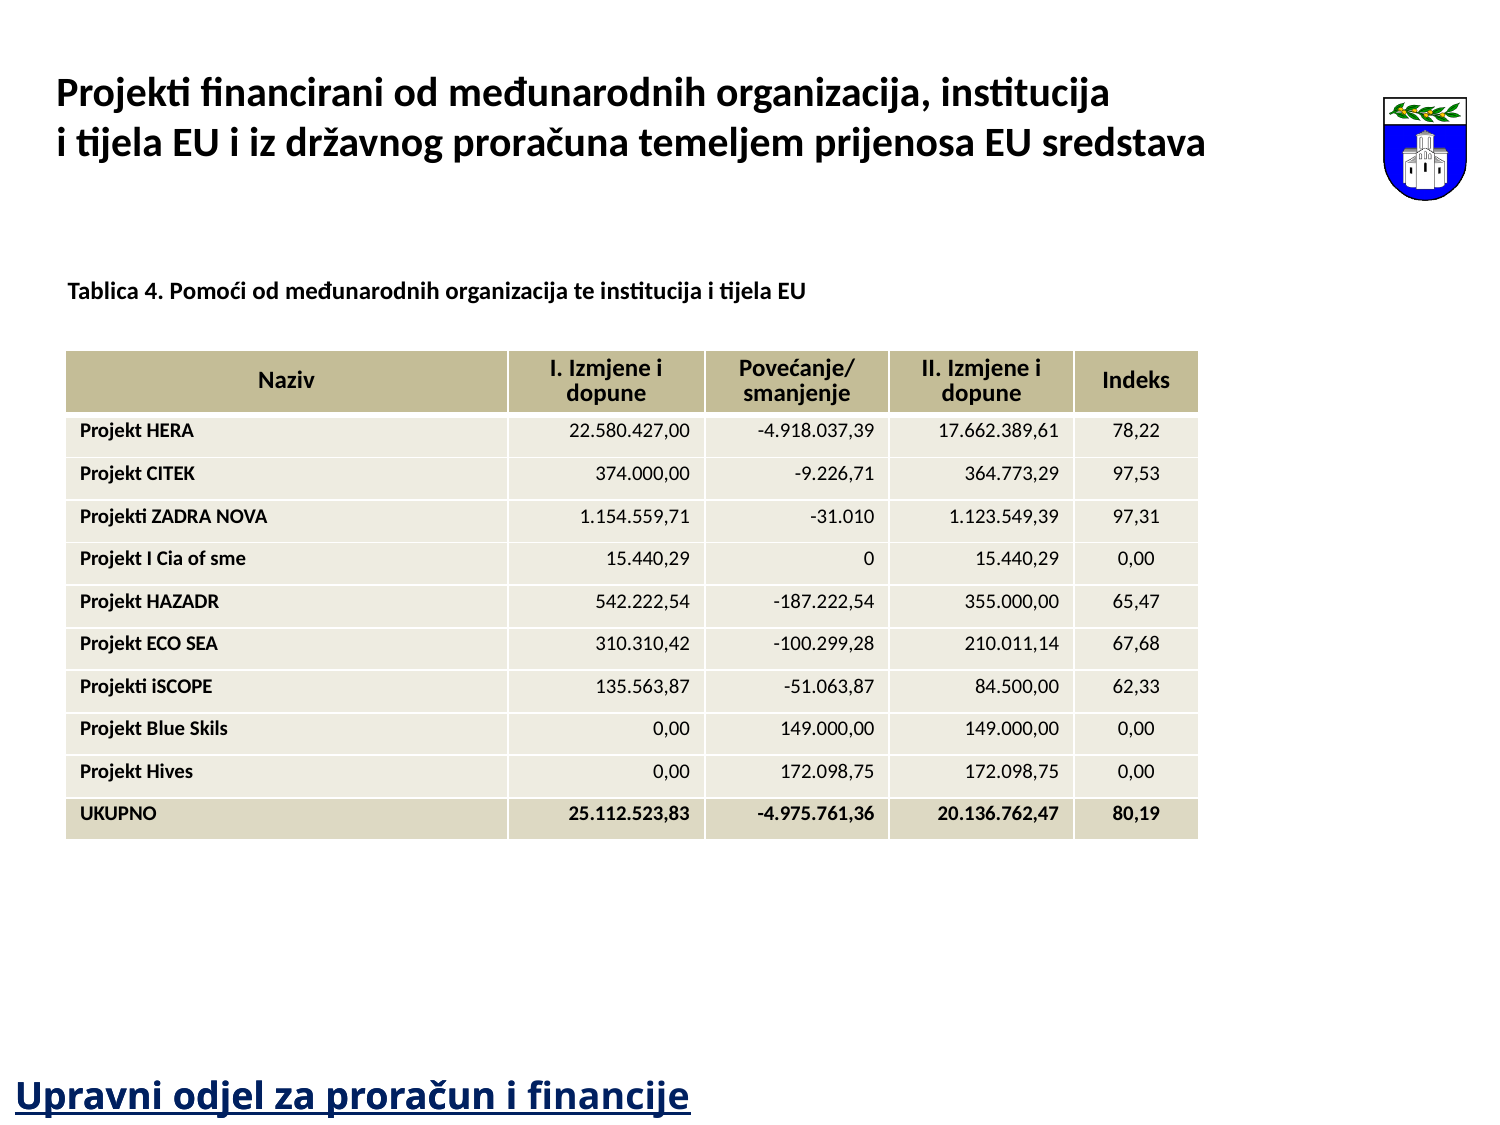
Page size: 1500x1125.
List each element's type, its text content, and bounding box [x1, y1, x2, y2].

table_cell -51.063,87 [706, 671, 888, 712]
table_cell 210.011,14 [890, 629, 1073, 669]
table_cell Projekt Hives [66, 756, 507, 797]
table_cell 80,19 [1075, 799, 1198, 839]
table_cell 542.222,54 [509, 586, 704, 627]
table_header Naziv [66, 351, 507, 412]
table_cell 374.000,00 [509, 458, 704, 499]
table_header II. Izmjene i dopune [890, 351, 1073, 412]
table_cell 62,33 [1075, 671, 1198, 712]
table_cell 25.112.523,83 [509, 799, 704, 839]
table_header Povećanje/ smanjenje [706, 351, 888, 412]
table_cell Projekti ZADRA NOVA [66, 501, 507, 542]
table_cell 1.154.559,71 [509, 501, 704, 542]
table_cell 15.440,29 [890, 543, 1073, 584]
table_cell 0 [706, 543, 888, 584]
table_cell 0,00 [1075, 543, 1198, 584]
table_cell -31.010 [706, 501, 888, 542]
table_cell 20.136.762,47 [890, 799, 1073, 839]
table_cell Projekt CITEK [66, 458, 507, 499]
table_cell 0,00 [509, 756, 704, 797]
table_header I. Izmjene i dopune [509, 351, 704, 412]
table_cell 65,47 [1075, 586, 1198, 627]
table_cell Projekt HAZADR [66, 586, 507, 627]
table_cell Projekt HERA [66, 418, 507, 457]
table_cell 78,22 [1075, 418, 1198, 457]
table_cell 149.000,00 [706, 714, 888, 754]
table_header Indeks [1075, 351, 1198, 412]
table_cell 0,00 [1075, 714, 1198, 754]
table_cell 22.580.427,00 [509, 418, 704, 457]
table_cell 172.098,75 [706, 756, 888, 797]
table_cell -100.299,28 [706, 629, 888, 669]
title Projekti financirani od međunarodnih organizacija, institucija i tijela EU i iz državnog proračuna temeljem prijenosa EU sredstava [41, 45, 1425, 185]
table_cell 97,31 [1075, 501, 1198, 542]
table_cell -187.222,54 [706, 586, 888, 627]
table_cell 310.310,42 [509, 629, 704, 669]
table_cell -4.918.037,39 [706, 418, 888, 457]
table_cell 355.000,00 [890, 586, 1073, 627]
text_box Upravni odjel za proračun i financije Zadarske županije [0, 1064, 798, 1125]
picture [1383, 96, 1467, 202]
table_cell Projekt ECO SEA [66, 629, 507, 669]
text_box Tablica 4. Pomoći od međunarodnih organizacija te institucija i tijela EU [53, 267, 1306, 312]
table_cell Projekt Blue Skils [66, 714, 507, 754]
table_cell 0,00 [509, 714, 704, 754]
table_cell 1.123.549,39 [890, 501, 1073, 542]
table_cell UKUPNO [66, 799, 507, 839]
table_cell 135.563,87 [509, 671, 704, 712]
table_cell 149.000,00 [890, 714, 1073, 754]
table_cell Projekt I Cia of sme [66, 543, 507, 584]
table_cell 17.662.389,61 [890, 418, 1073, 457]
table_cell 97,53 [1075, 458, 1198, 499]
table_cell 0,00 [1075, 756, 1198, 797]
table_cell -4.975.761,36 [706, 799, 888, 839]
table_cell 84.500,00 [890, 671, 1073, 712]
table_cell -9.226,71 [706, 458, 888, 499]
table_cell Projekti iSCOPE [66, 671, 507, 712]
table_cell 364.773,29 [890, 458, 1073, 499]
table_cell 15.440,29 [509, 543, 704, 584]
table_cell 67,68 [1075, 629, 1198, 669]
table_cell 172.098,75 [890, 756, 1073, 797]
